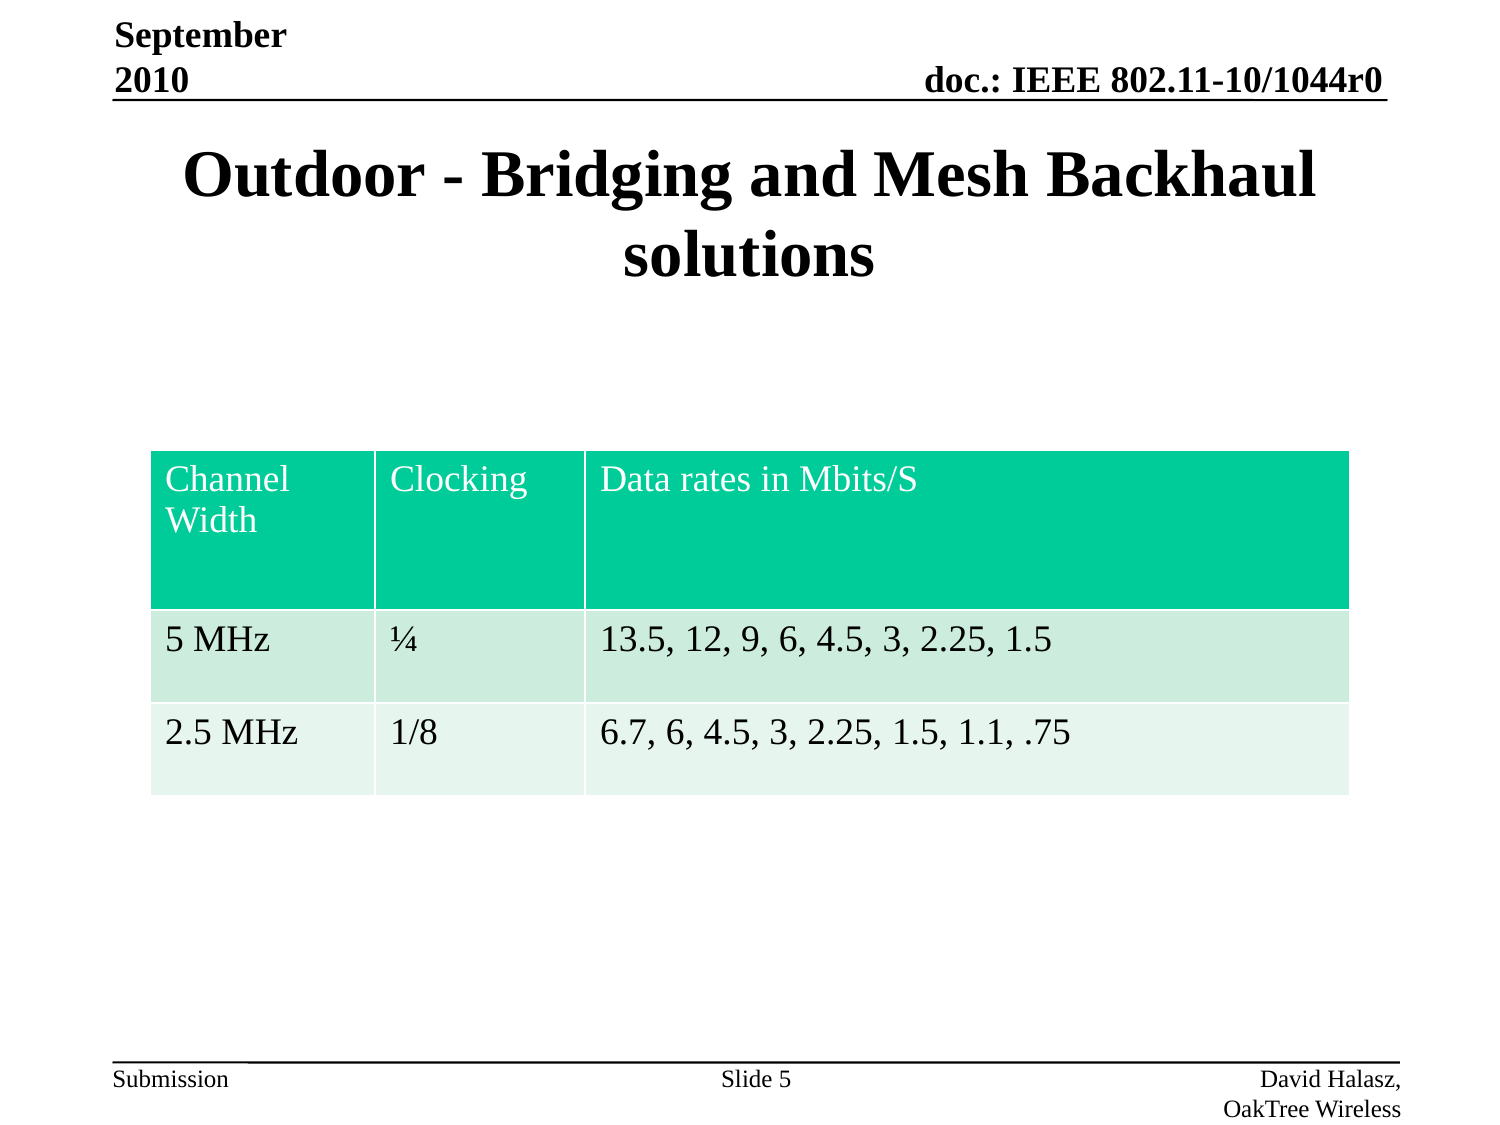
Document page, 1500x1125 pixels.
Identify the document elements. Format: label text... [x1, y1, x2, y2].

table_cell 13.5, 12, 9, 6, 4.5, 3, 2.25, 1.5 [586, 611, 1349, 702]
table_cell ¼ [376, 611, 584, 702]
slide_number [114, 54, 299, 101]
table_header Channel Width [151, 451, 374, 609]
slide_number Slide 5 [712, 1061, 800, 1093]
table_cell 1/8 [376, 704, 584, 795]
footer David Halasz, OakTree Wireless [1185, 1061, 1402, 1093]
table_header Clocking [376, 451, 584, 609]
table_cell 6.7, 6, 4.5, 3, 2.25, 1.5, 1.1, .75 [586, 704, 1349, 795]
table_header Data rates in Mbits/S [586, 451, 1349, 609]
table_cell 5 MHz [151, 611, 374, 702]
title Outdoor - Bridging and Mesh Backhaul solutions [112, 162, 1388, 338]
table_cell 2.5 MHz [151, 704, 374, 795]
